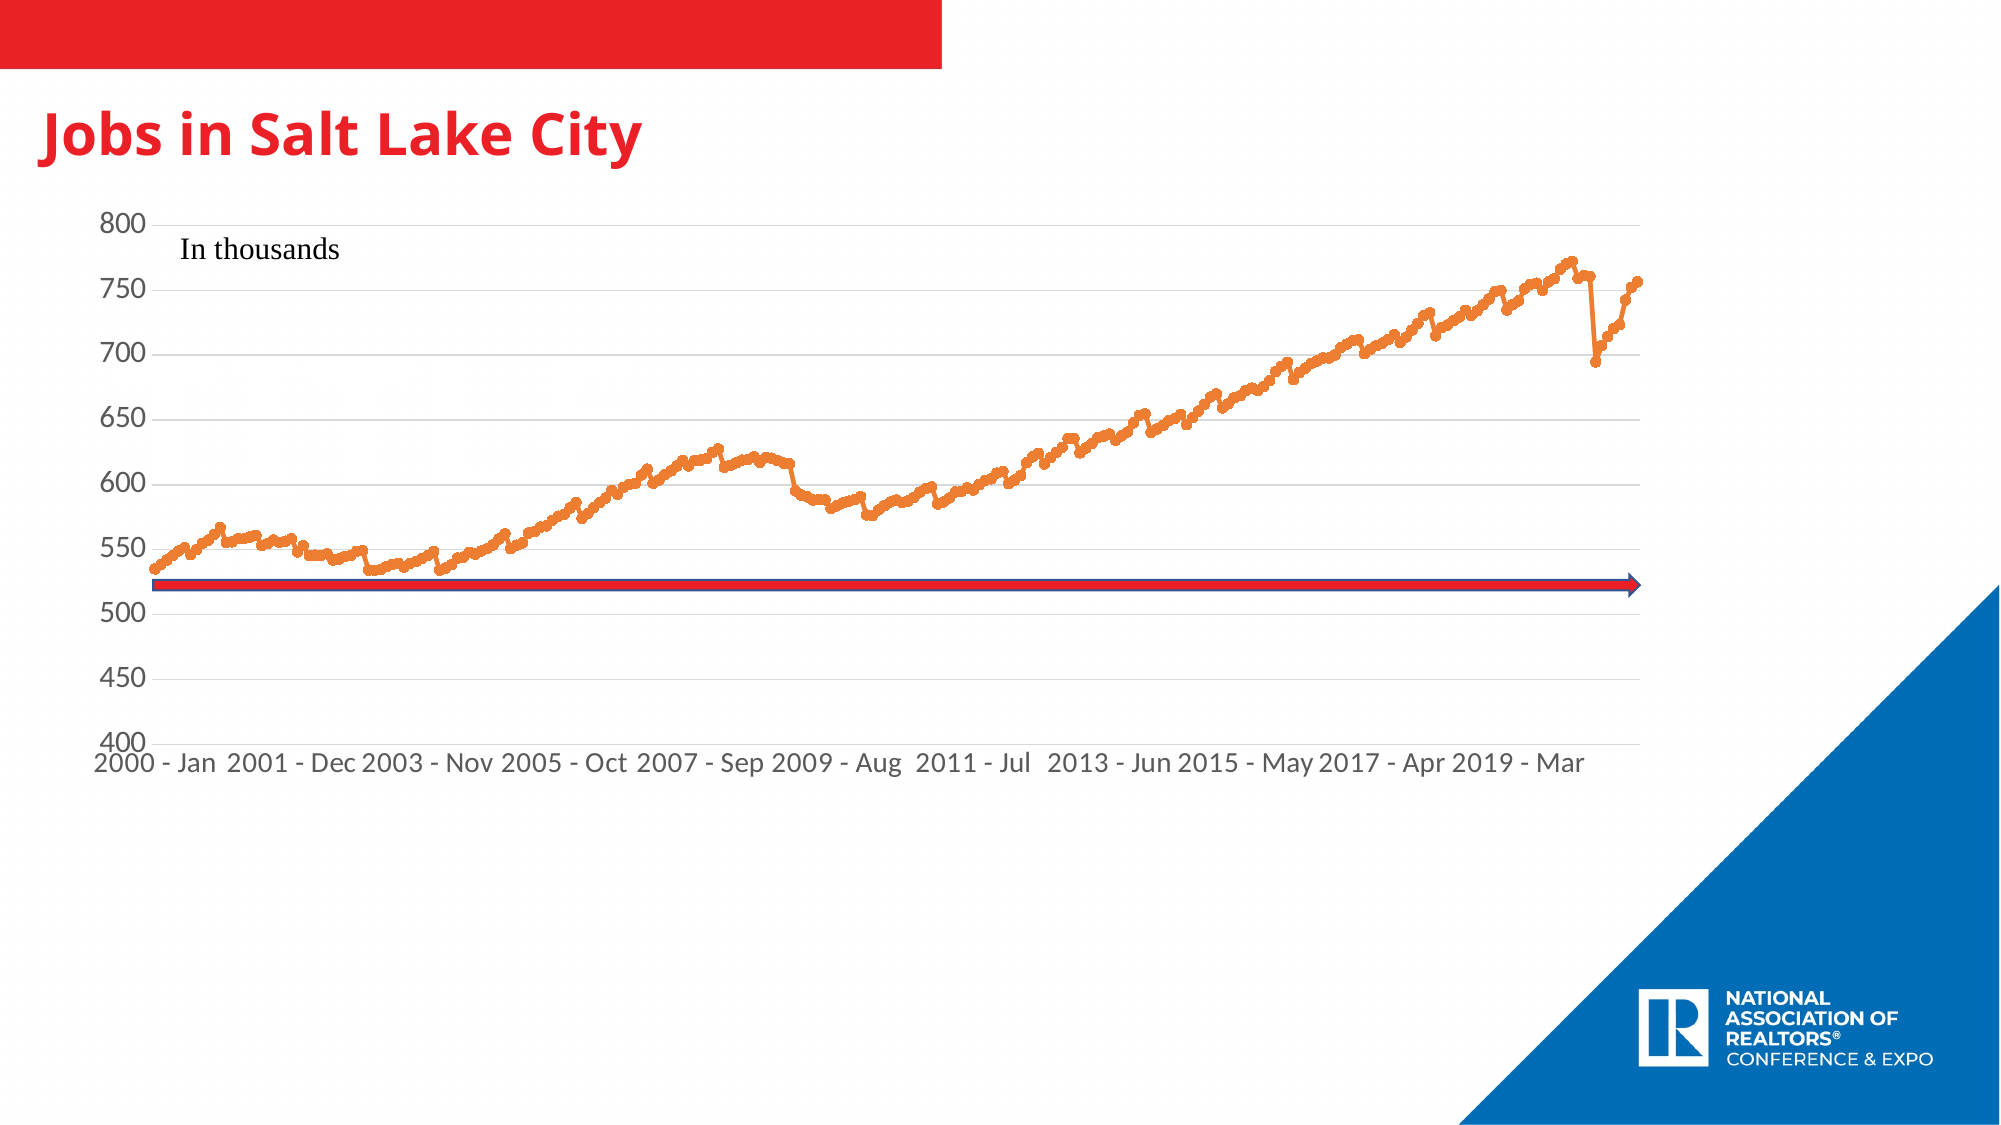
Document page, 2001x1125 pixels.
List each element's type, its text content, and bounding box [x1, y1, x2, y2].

chart [48, 198, 1666, 899]
text_box Jobs in Salt Lake City [27, 89, 1934, 175]
picture [0, 0, 2000, 1125]
